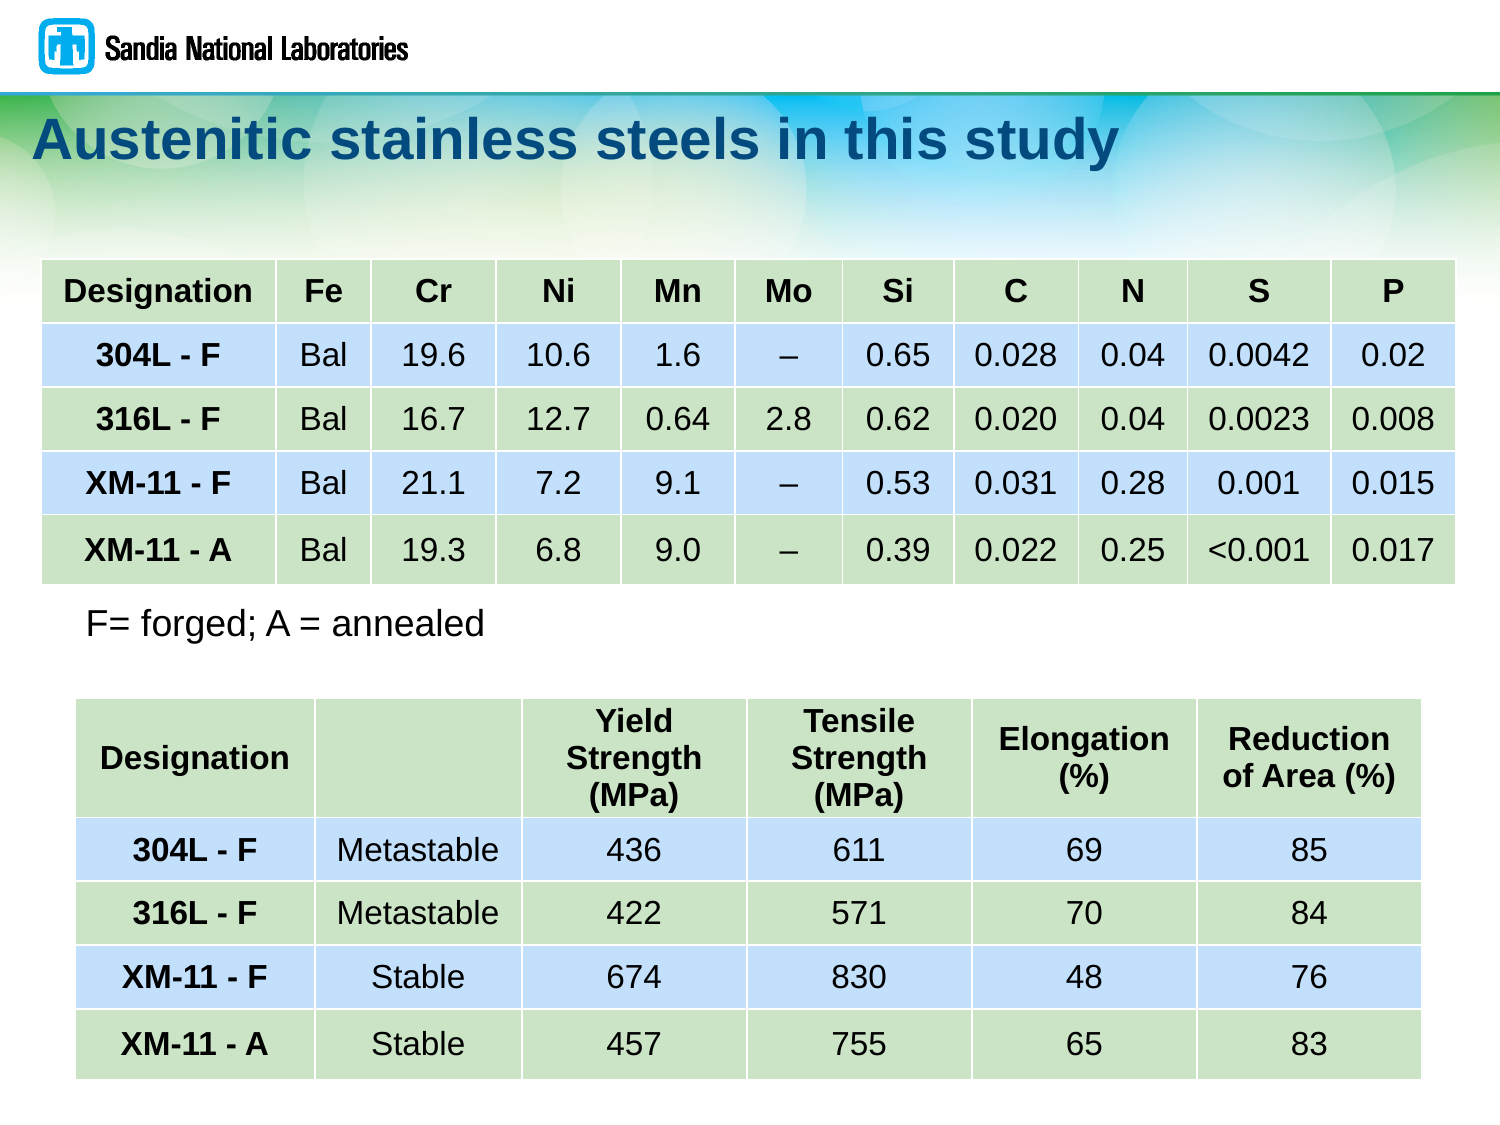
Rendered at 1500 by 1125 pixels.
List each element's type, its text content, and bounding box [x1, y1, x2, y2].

table_cell 0.028 [955, 324, 1078, 386]
table_cell 0.64 [622, 388, 734, 450]
table_cell 0.39 [843, 515, 953, 584]
table_header Tensile Strength (MPa) [748, 699, 971, 817]
table_header Designation [76, 699, 314, 817]
table_cell Stable [316, 1010, 521, 1079]
table_cell 9.1 [622, 452, 734, 514]
table_cell 0.04 [1079, 388, 1187, 450]
table_cell 0.0023 [1188, 388, 1330, 450]
table_cell 0.0042 [1188, 324, 1330, 386]
table_header S [1188, 260, 1330, 322]
table_cell 304L - F [76, 818, 314, 880]
table_cell 0.62 [843, 388, 953, 450]
table_header Designation [42, 260, 275, 322]
table_cell 0.65 [843, 324, 953, 386]
table_cell Metastable [316, 882, 521, 944]
table_cell 0.022 [955, 515, 1078, 584]
table_cell 21.1 [372, 452, 495, 514]
table_cell 0.02 [1332, 324, 1455, 386]
table_cell 316L - F [76, 882, 314, 944]
table_cell 0.015 [1332, 452, 1455, 514]
table_cell 2.8 [736, 388, 842, 450]
table_cell 10.6 [497, 324, 620, 386]
table_cell 19.3 [372, 515, 495, 584]
table_cell XM-11 - F [42, 452, 275, 514]
table_cell 7.2 [497, 452, 620, 514]
table_cell 0.28 [1079, 452, 1187, 514]
table_header Fe [277, 260, 370, 322]
table_cell 9.0 [622, 515, 734, 584]
table_cell 571 [748, 882, 971, 944]
table_header N [1079, 260, 1187, 322]
table_header Yield Strength (MPa) [523, 699, 746, 817]
table_cell 85 [1198, 818, 1421, 880]
table_cell 83 [1198, 1010, 1421, 1079]
table_cell 304L - F [42, 324, 275, 386]
table_cell 0.008 [1332, 388, 1455, 450]
table_cell 0.020 [955, 388, 1078, 450]
title Austenitic stainless steels in this study [15, 93, 1500, 224]
table_header Cr [372, 260, 495, 322]
table_cell 0.001 [1188, 452, 1330, 514]
table_cell 0.017 [1332, 515, 1455, 584]
table_cell 457 [523, 1010, 746, 1079]
table_cell 674 [523, 946, 746, 1008]
table_cell 755 [748, 1010, 971, 1079]
table_cell Bal [277, 515, 370, 584]
table_cell 316L - F [42, 388, 275, 450]
table_cell 0.25 [1079, 515, 1187, 584]
table_cell 830 [748, 946, 971, 1008]
table_cell <0.001 [1188, 515, 1330, 584]
table_cell 422 [523, 882, 746, 944]
table_cell 70 [973, 882, 1196, 944]
table_cell – [736, 324, 842, 386]
table_header Reduction of Area (%) [1198, 699, 1421, 817]
table_cell XM-11 - A [42, 515, 275, 584]
table_cell XM-11 - A [76, 1010, 314, 1079]
table_cell 0.04 [1079, 324, 1187, 386]
table_header P [1332, 260, 1455, 322]
text_box F= forged; A = annealed [70, 591, 501, 652]
table_cell 611 [748, 818, 971, 880]
table_cell Metastable [316, 818, 521, 880]
table_header C [955, 260, 1078, 322]
table_cell 0.031 [955, 452, 1078, 514]
table_cell 436 [523, 818, 746, 880]
table_cell XM-11 - F [76, 946, 314, 1008]
picture [0, 0, 1500, 1125]
table_cell Bal [277, 452, 370, 514]
table_header [316, 699, 521, 817]
table_header Si [843, 260, 953, 322]
table_cell 48 [973, 946, 1196, 1008]
table_header Ni [497, 260, 620, 322]
table_cell 0.53 [843, 452, 953, 514]
table_cell Stable [316, 946, 521, 1008]
table_header Mo [736, 260, 842, 322]
table_cell 69 [973, 818, 1196, 880]
table_cell Bal [277, 324, 370, 386]
table_cell 1.6 [622, 324, 734, 386]
table_cell 76 [1198, 946, 1421, 1008]
table_header Elongation (%) [973, 699, 1196, 817]
table_cell – [736, 515, 842, 584]
table_cell 16.7 [372, 388, 495, 450]
table_cell Bal [277, 388, 370, 450]
table_header Mn [622, 260, 734, 322]
table_cell 65 [973, 1010, 1196, 1079]
table_cell 19.6 [372, 324, 495, 386]
table_cell 84 [1198, 882, 1421, 944]
table_cell ­– [736, 452, 842, 514]
table_cell 6.8 [497, 515, 620, 584]
table_cell 12.7 [497, 388, 620, 450]
